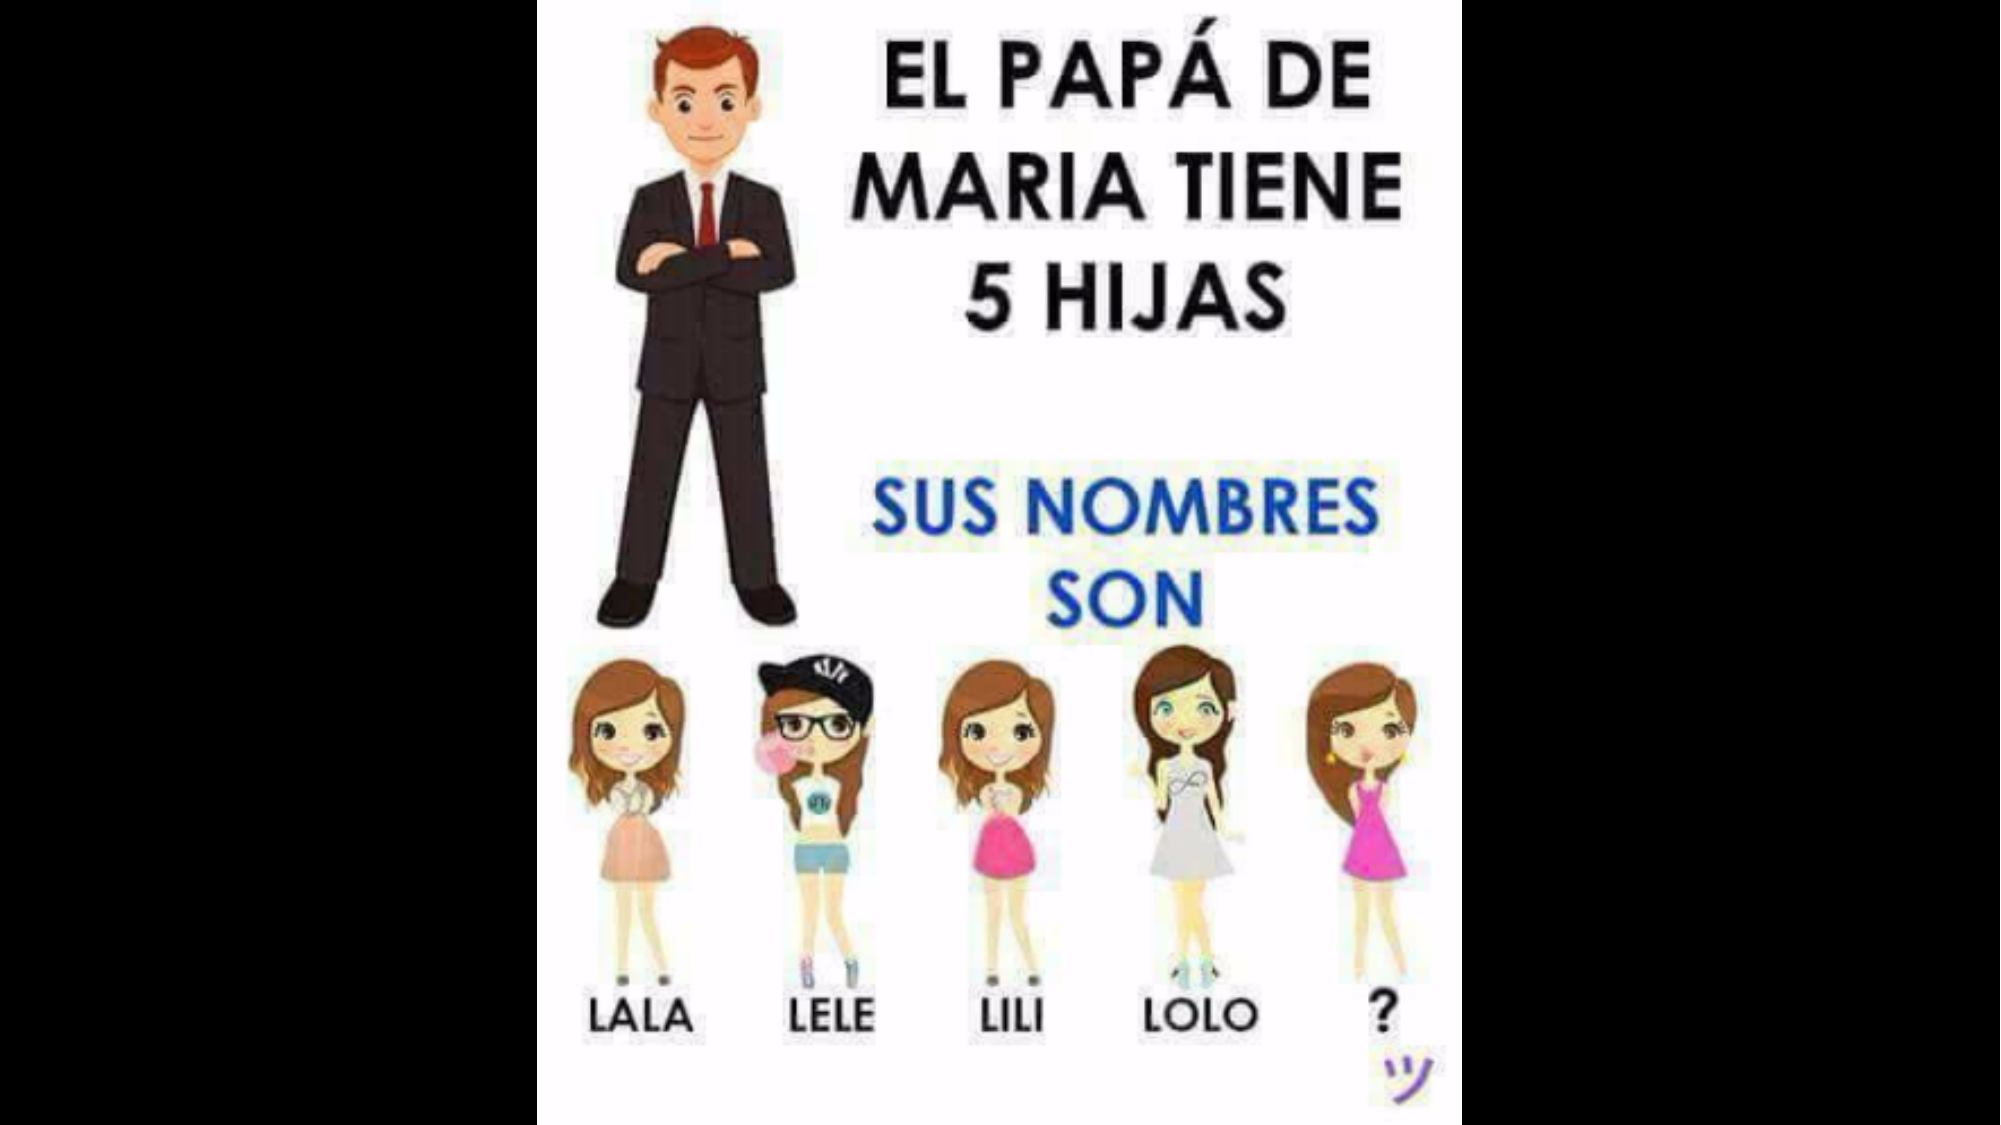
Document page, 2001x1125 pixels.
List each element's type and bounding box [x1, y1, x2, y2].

picture [537, 0, 1462, 1125]
